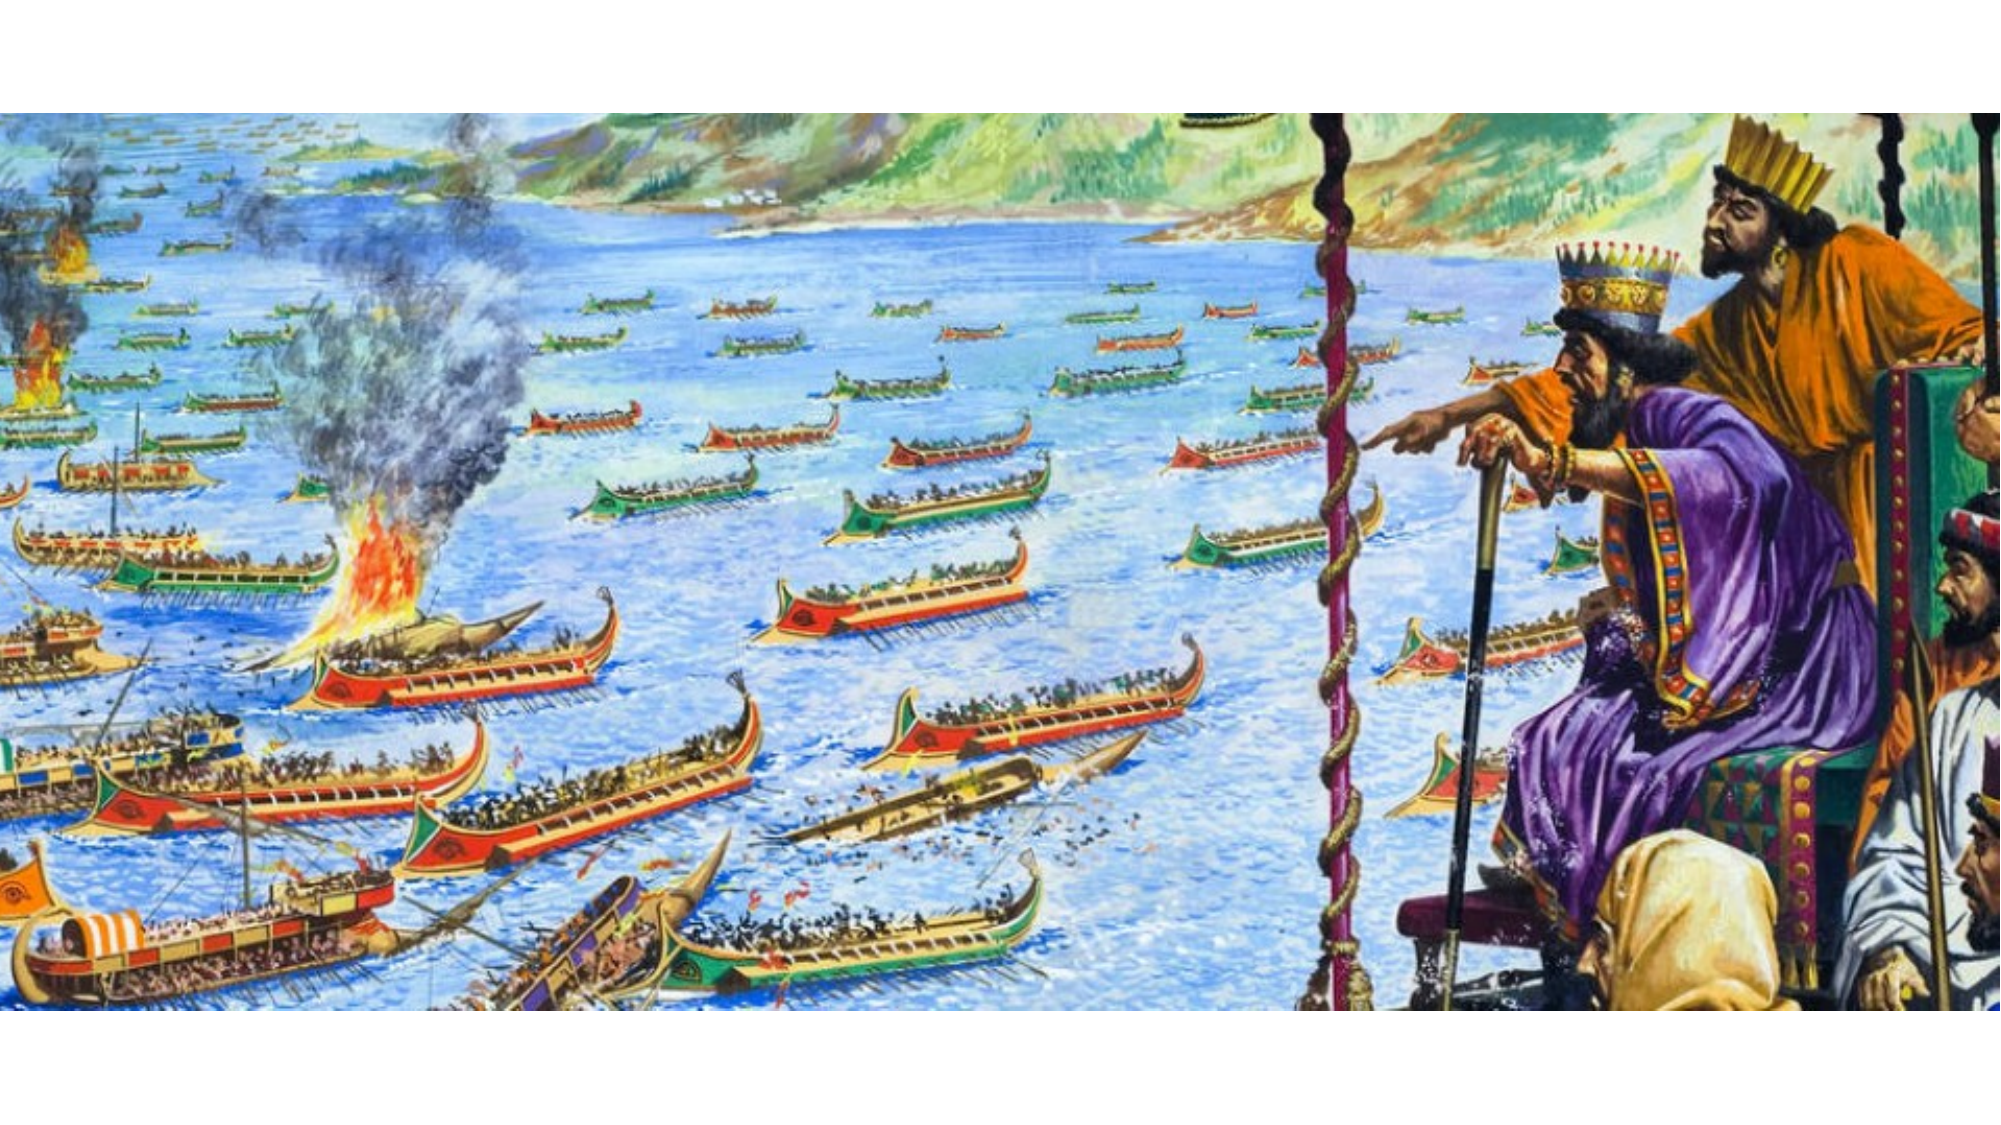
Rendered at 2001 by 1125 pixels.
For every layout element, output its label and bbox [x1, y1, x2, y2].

picture [0, 113, 2000, 1011]
